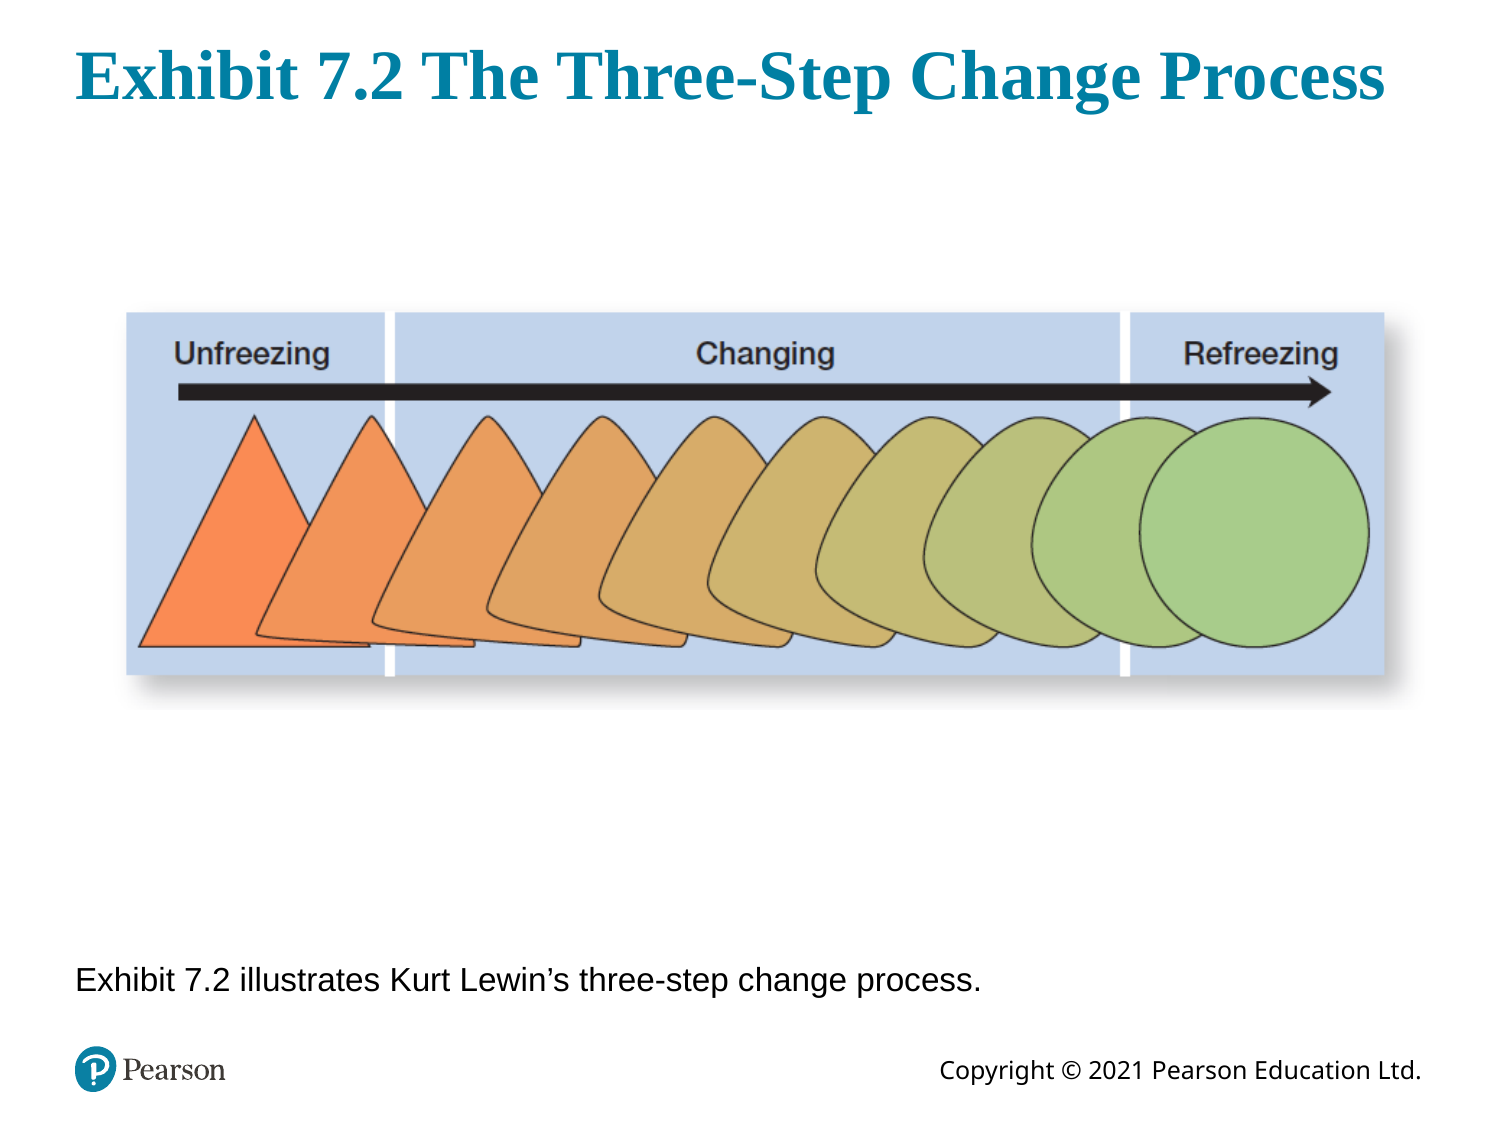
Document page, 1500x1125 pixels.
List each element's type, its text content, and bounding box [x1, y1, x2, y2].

picture [76, 301, 1425, 711]
title Exhibit 7.2 The Three-Step Change Process [75, 29, 1425, 142]
list Exhibit 7.2 illustrates Kurt Lewin’s three-step change process. [75, 958, 1425, 1034]
